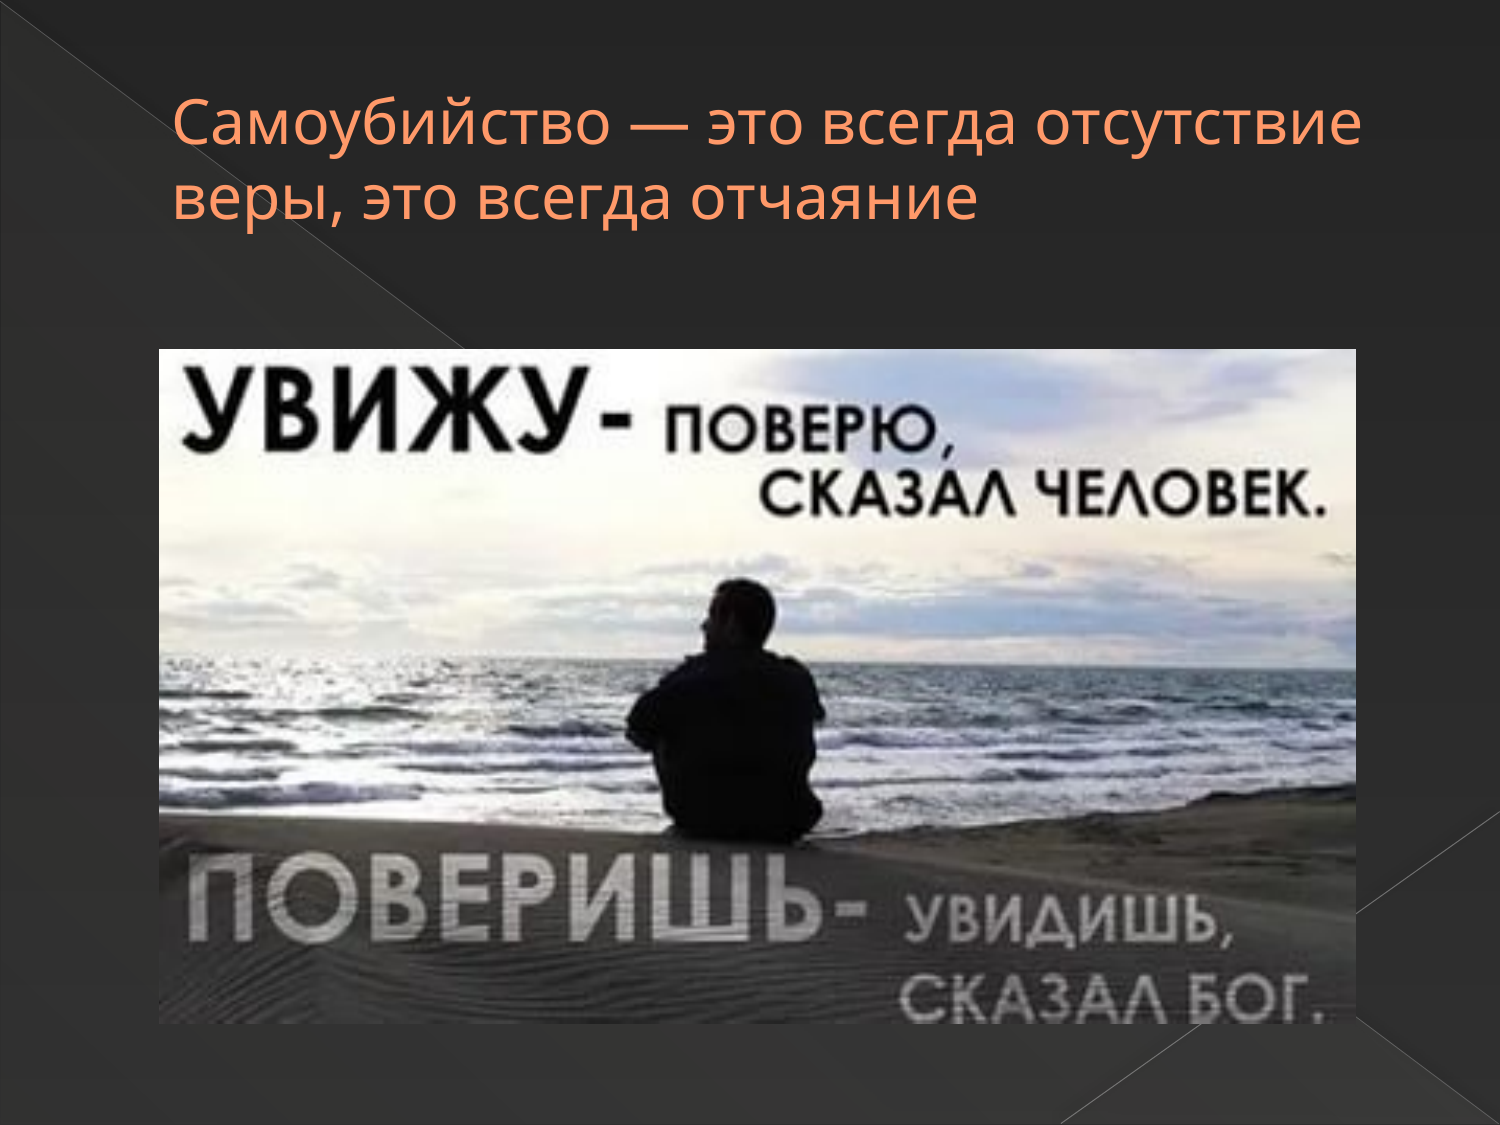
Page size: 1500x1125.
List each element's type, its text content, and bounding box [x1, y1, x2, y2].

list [159, 349, 1356, 1024]
title Самоубийство — это всегда отсутствие веры, это всегда отчаяние [76, 42, 1427, 273]
